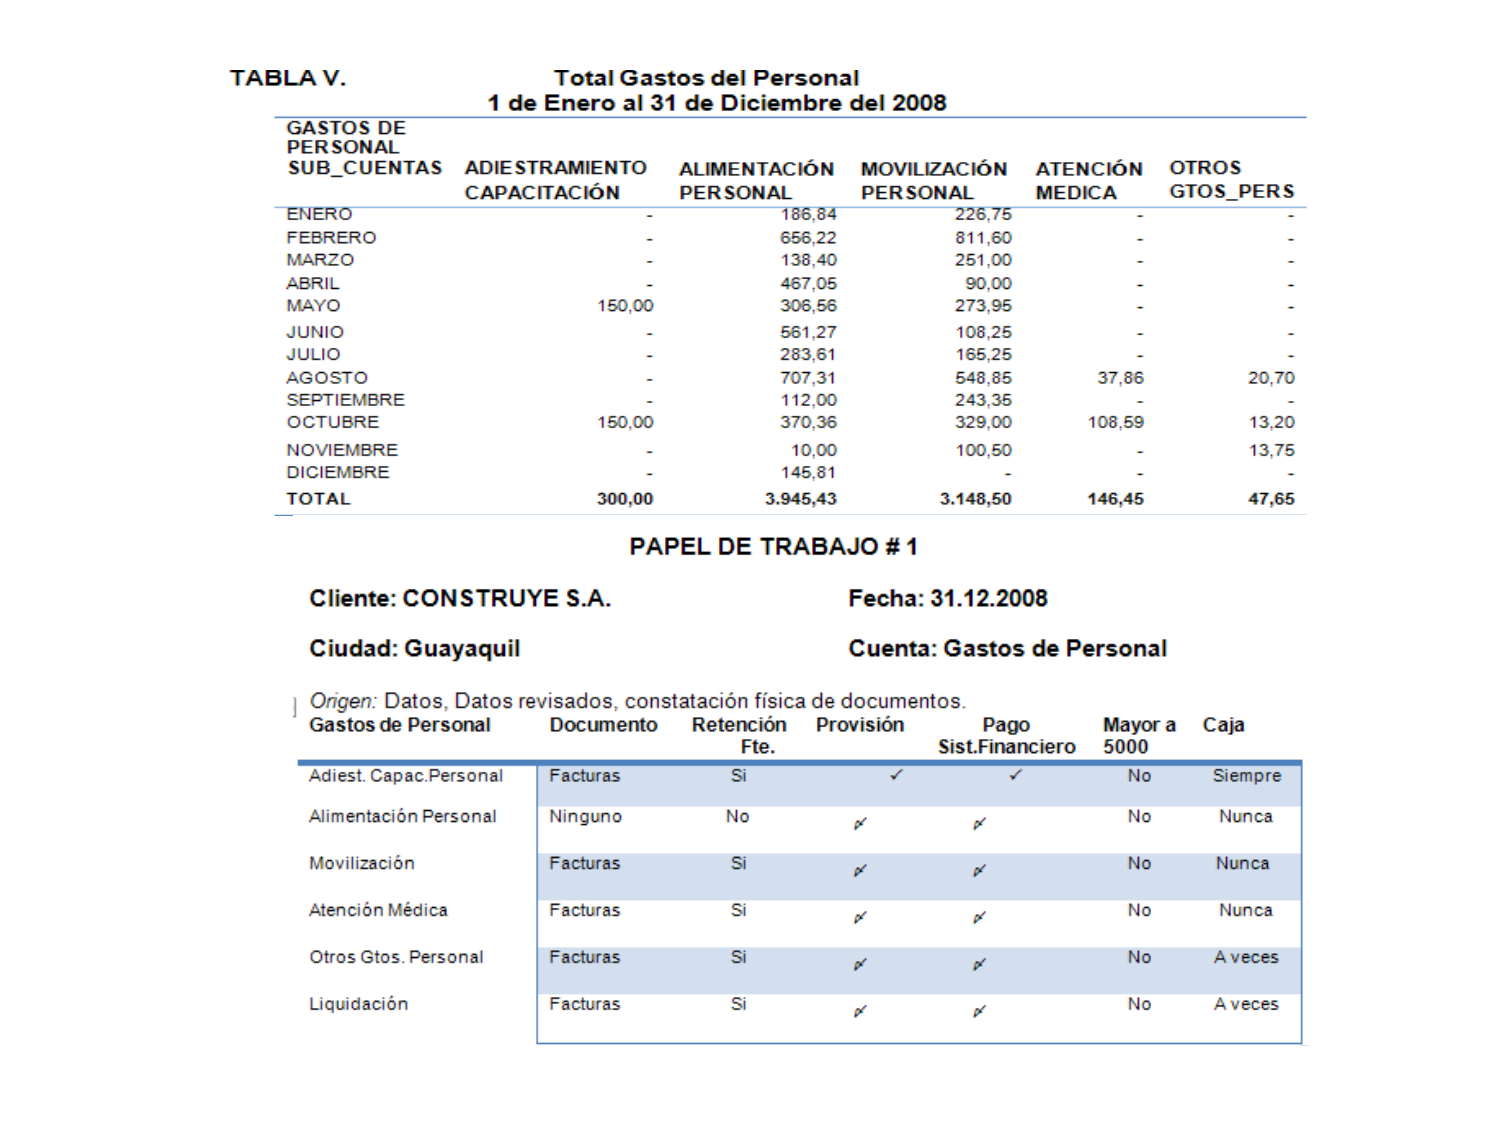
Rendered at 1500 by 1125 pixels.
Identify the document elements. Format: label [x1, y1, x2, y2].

list [222, 70, 1325, 516]
picture [292, 515, 1313, 1046]
